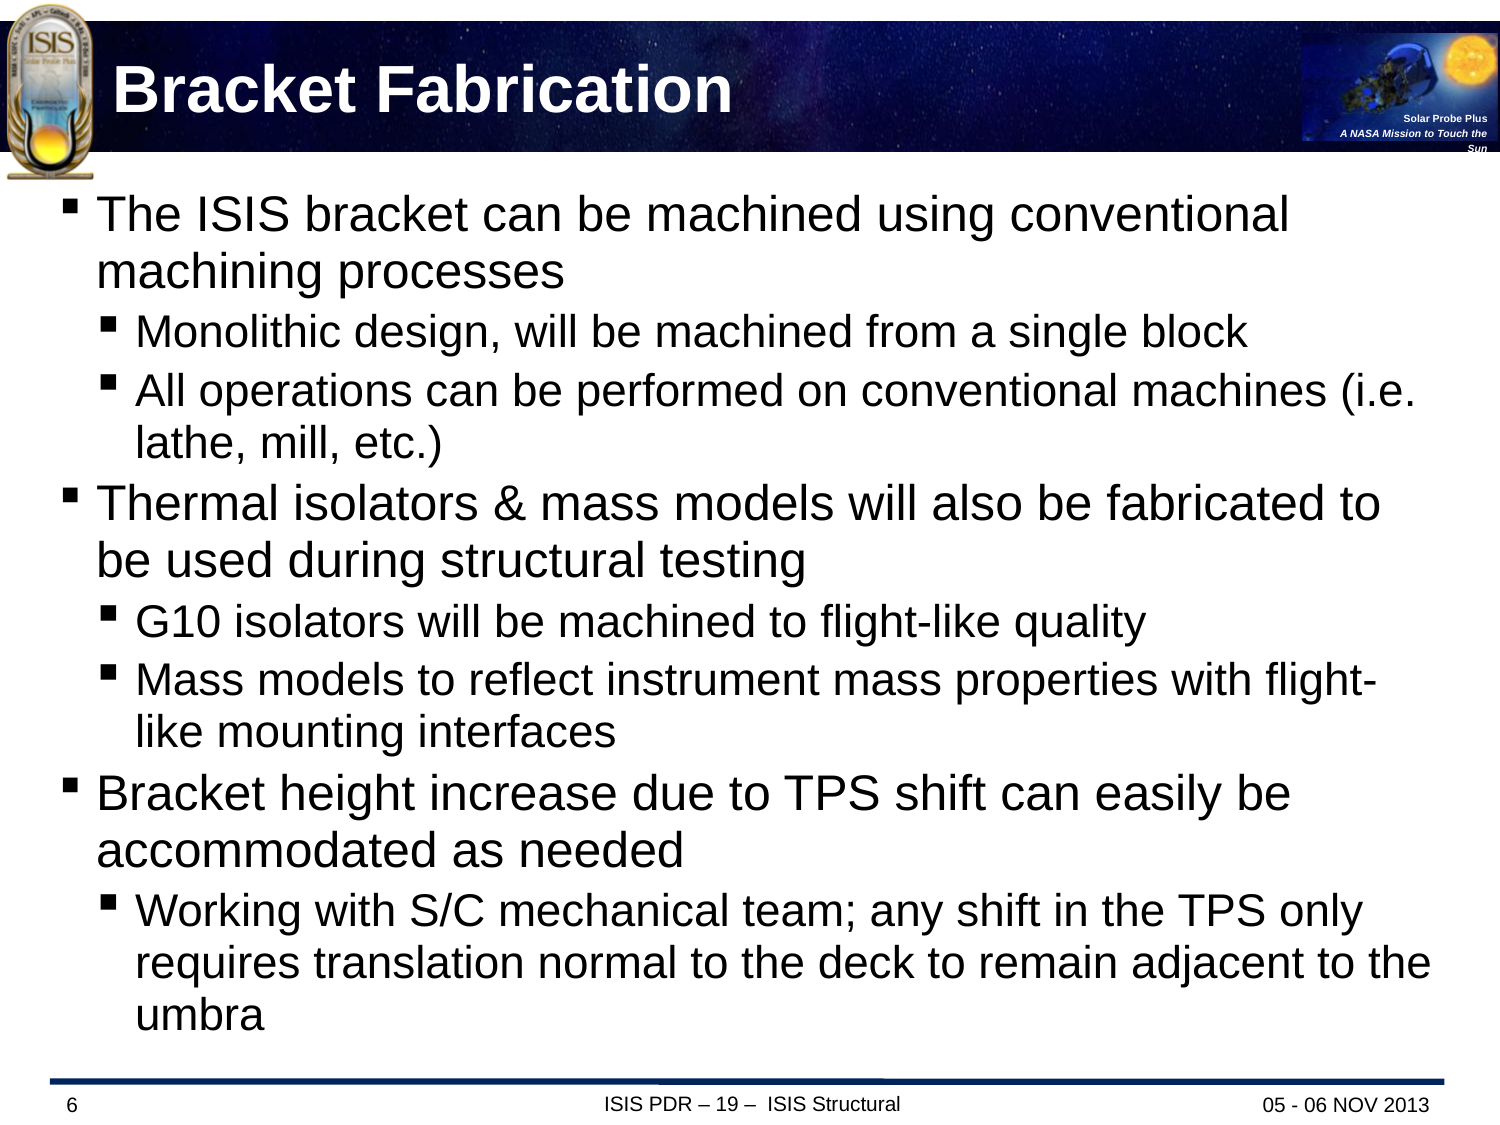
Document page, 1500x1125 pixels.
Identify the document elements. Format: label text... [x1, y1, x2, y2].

picture [0, 2, 1500, 181]
list The ISIS bracket can be machined using conventional machining processes Monolithic design, will be machined from a single block All operations can be performed on conventional machines (i.e. lathe, mill, etc.) Thermal isolators & mass models will also be fabricated to be used during structural testing G10 isolators will be machined to flight-like quality Mass models to reflect instrument mass properties with flight-like mounting interfaces Bracket height increase due to TPS shift can easily be accommodated as needed Working with S/C mechanical team; any shift in the TPS only requires translation normal to the deck to remain adjacent to the umbra [58, 185, 1442, 1046]
title Bracket Fabrication [111, 30, 1294, 142]
